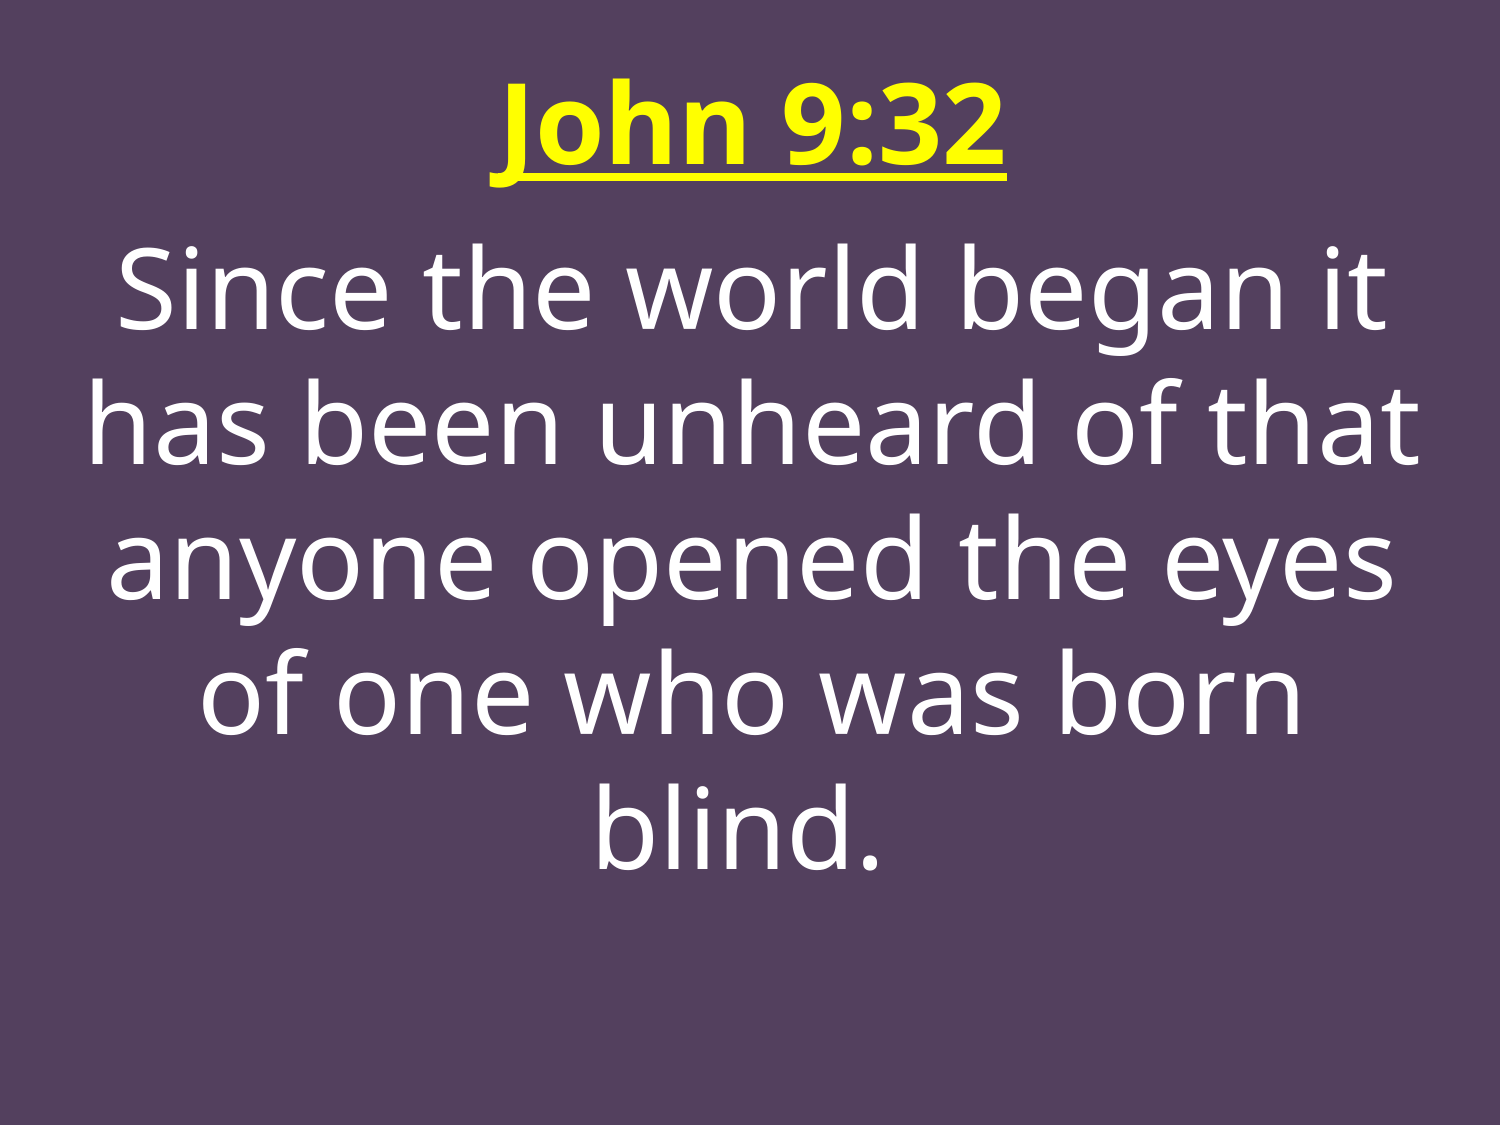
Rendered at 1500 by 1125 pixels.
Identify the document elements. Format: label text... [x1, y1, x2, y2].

text_box John 9:32 Since the world began it has been unheard of that anyone opened the eyes of one who was born blind. [32, 44, 1473, 900]
